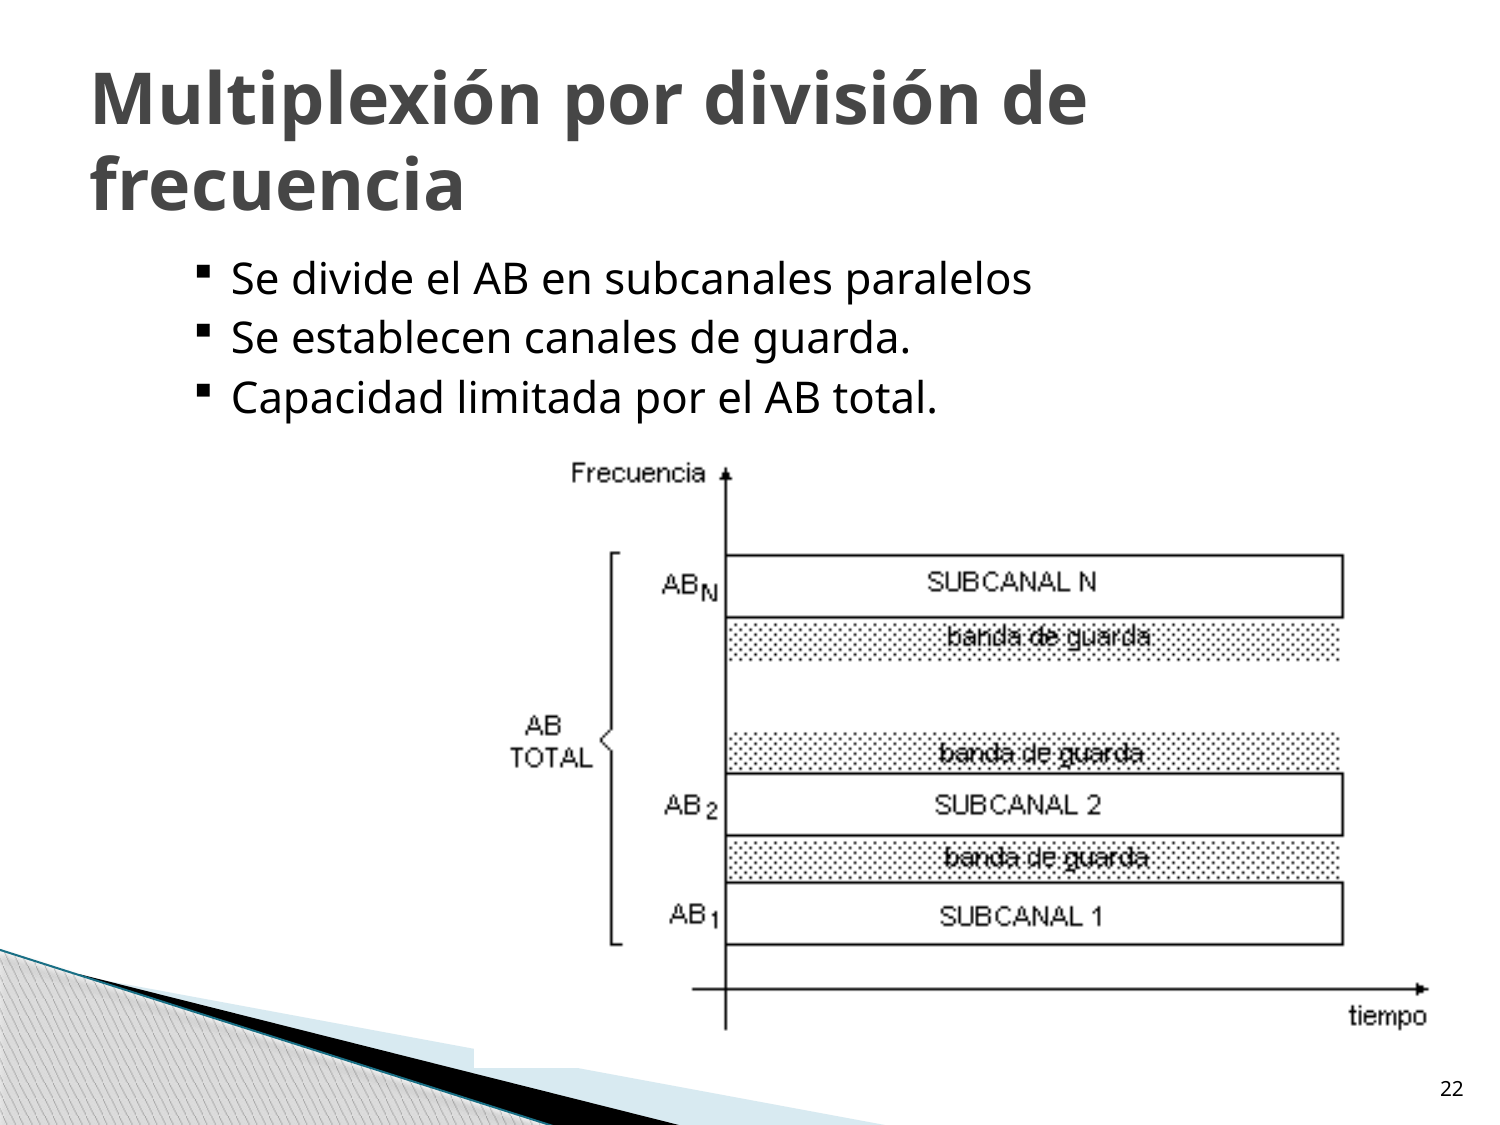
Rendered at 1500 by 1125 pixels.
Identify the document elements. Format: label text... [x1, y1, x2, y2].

title Multiplexión por división de frecuencia [75, 45, 1425, 233]
slide_number 22 [1418, 1077, 1479, 1112]
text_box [474, 431, 1479, 1068]
list Se divide el AB en subcanales paralelos Se establecen canales de guarda. Capacidad limitada por el AB total. [75, 243, 1425, 986]
